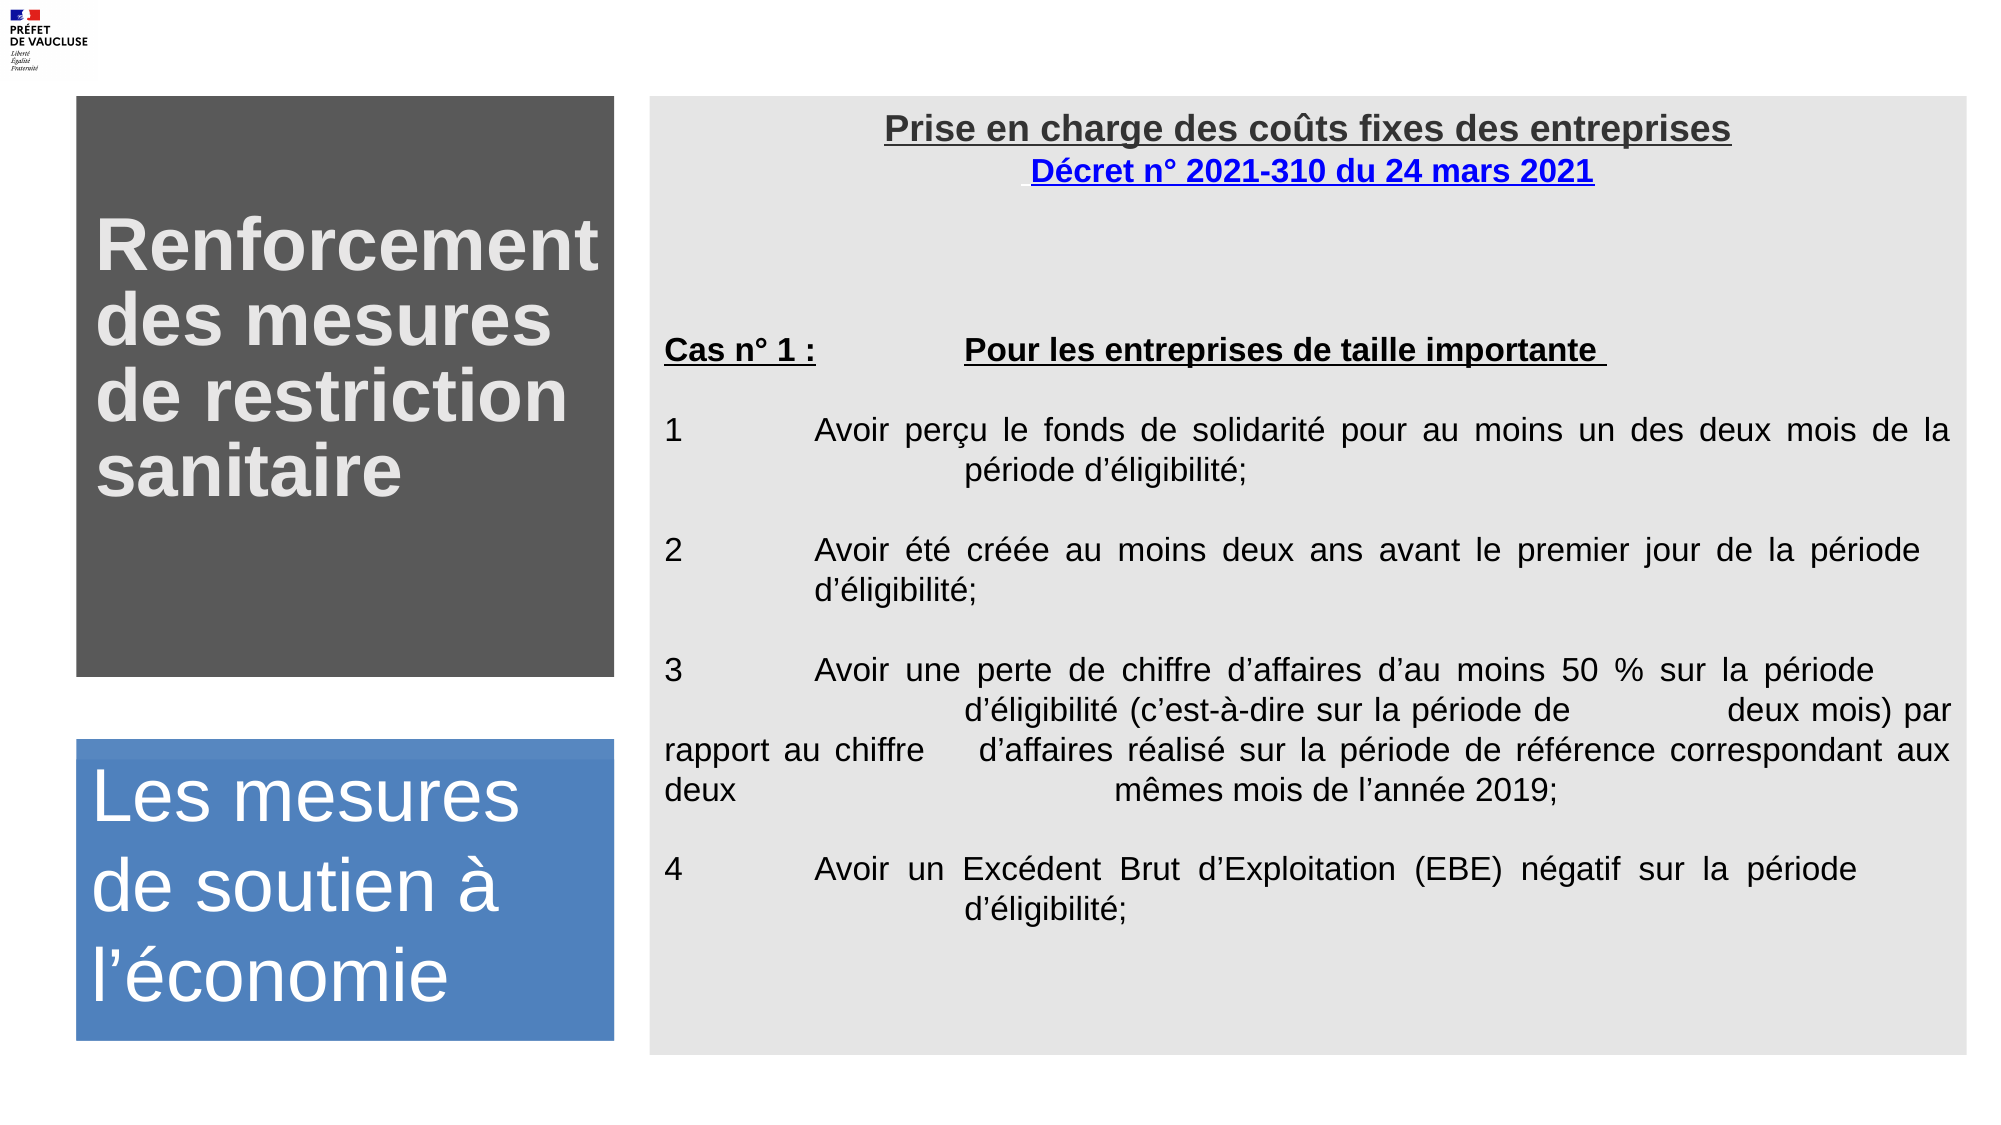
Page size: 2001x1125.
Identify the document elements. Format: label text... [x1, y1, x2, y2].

text_box Prise en charge des coûts fixes des entreprises Décret n° 2021-310 du 24 mars 2021 [649, 96, 1967, 196]
picture [0, 0, 98, 81]
text_box Renforcement des mesures de restriction sanitaire [80, 96, 615, 626]
text_box [76, 96, 615, 677]
text_box Cas n° 1 : Pour les entreprises de taille importante 1 Avoir perçu le fonds de solidarité pour au moins un des deux mois de la période d’éligibilité; 2 Avoir été créée au moins deux ans avant le premier jour de la période d’éligibilité; 3 Avoir une perte de chiffre d’affaires d’au moins 50 % sur la période d’éligibilité (c’est-à-dire sur la période de deux mois) par rapport au chiffre d’affaires réalisé sur la période de référence correspondant aux deux mêmes mois de l’année 2019; 4 Avoir un Excédent Brut d’Exploitation (EBE) négatif sur la période d’éligibilité; [649, 196, 1967, 1055]
text_box Les mesures de soutien à l’économie [76, 739, 615, 1041]
